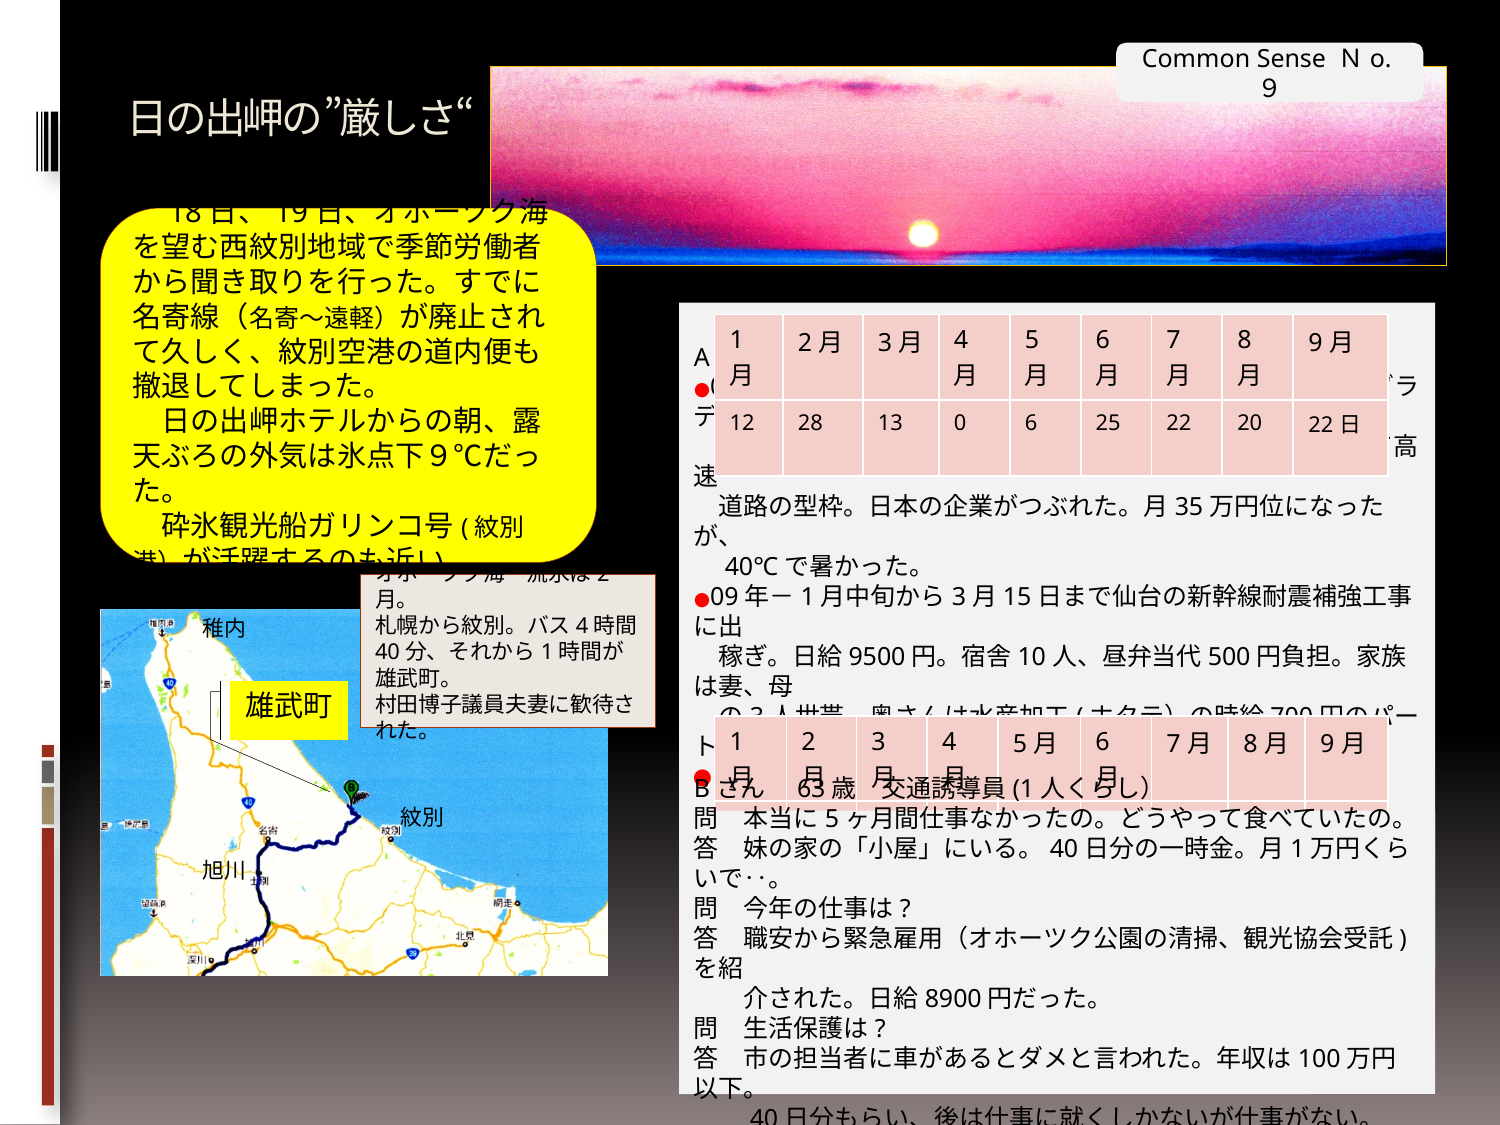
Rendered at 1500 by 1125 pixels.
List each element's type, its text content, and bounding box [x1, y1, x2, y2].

table_cell 0 [928, 802, 997, 808]
table_header 3月 [864, 315, 938, 399]
table_cell 0 [940, 401, 1009, 475]
table_header 7月 [1152, 315, 1221, 399]
table_cell 22日 [1294, 401, 1387, 475]
table_header 1月 [715, 717, 786, 800]
picture [489, 66, 1447, 267]
table_cell 0 [715, 802, 786, 808]
table_header 6月 [1081, 717, 1151, 800]
table_cell 13 [864, 401, 938, 475]
table_header 5月 [999, 717, 1080, 800]
table_header 8月 [1229, 717, 1304, 800]
text_box オホーツク海 流氷は2月。 札幌から紋別。バス4時間40分、それから1時間が雄武町。 村田博子議員夫妻に歓待された。 [358, 572, 658, 730]
table_header 5月 [1011, 315, 1080, 399]
table_cell 6 [1011, 401, 1080, 475]
text_box Common Sense Ｎo.９ [1114, 40, 1426, 66]
table_cell 0 [787, 802, 856, 808]
table_header 1月 [715, 315, 782, 399]
table_header 6月 [1082, 315, 1151, 399]
table_cell 28 [784, 401, 862, 475]
table_cell 20 [1223, 401, 1292, 475]
table_header 3月 [857, 717, 926, 800]
table_header 2月 [787, 717, 856, 800]
table_header 7月 [1152, 717, 1227, 800]
table_header 9月 [1294, 315, 1387, 399]
table_cell 10 [1081, 802, 1151, 808]
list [100, 609, 608, 977]
title 日の出岬の”厳しさ“ [112, 83, 489, 227]
table_cell 21日 [1306, 802, 1387, 808]
table_cell 20 [1229, 802, 1304, 808]
text_box Bさん 63歳 交通誘導員(1人くらし） 問 本当に5ヶ月間仕事なかったの。どうやって食べていたの。 答 妹の家の「小屋」にいる。40日分の一時金。月1万円くらいで‥。 問 今年の仕事は? 答 職安から緊急雇用（オホーツク公園の清掃、観光協会受託)を紹 介された。日給8900円だった。 問 生活保護は? 答 市の担当者に車があるとダメと言われた。年収は100万円以下。 40日分もらい、後は仕事に就くしかないが仕事がない。 [677, 808, 1437, 1096]
table_header 9月 [1306, 717, 1387, 800]
text_box Aさん 64歳 型枠工 ●08年－2ヶ月間、ドバイで型枠の指導をフィリピン、バングラディ シュの労働者に行った。ゼネコンは大成建設、海を埋め立て高速 道路の型枠。日本の企業がつぶれた。月35万円位になったが、 40℃で暑かった。 ●09年－1月中旬から3月15日まで仙台の新幹線耐震補強工事に出 稼ぎ。日給9500円。宿舎10人、昼弁当代500円負担。家族は妻、母 の3人世帯。奥さんは水産加工(ホタテ）の時給700円のパート。 ●世帯収入は250～299万円。年間を通じて国民健康保険。 [677, 309, 1438, 969]
table_header 4月 [928, 717, 997, 800]
table_cell 25 [1082, 401, 1151, 475]
table_header 2月 [784, 315, 862, 399]
table_cell 21 [1152, 802, 1227, 808]
table_header 4月 [940, 315, 1009, 399]
text_box 18日、19日、オホーツク海を望む西紋別地域で季節労働者から聞き取りを行った。すでに名寄線（名寄～遠軽）が廃止されて久しく、紋別空港の道内便も撤退してしまった。 日の出岬ホテルからの朝、露天ぶろの外気は氷点下９℃だった。 砕氷観光船ガリンコ号(紋別港）が活躍するのも近い。 [98, 206, 599, 565]
table_cell 22 [1152, 401, 1221, 475]
table_cell 0 [999, 802, 1080, 808]
table_header 8月 [1223, 315, 1292, 399]
table_cell 12 [715, 401, 782, 475]
table_cell 0 [857, 802, 926, 808]
